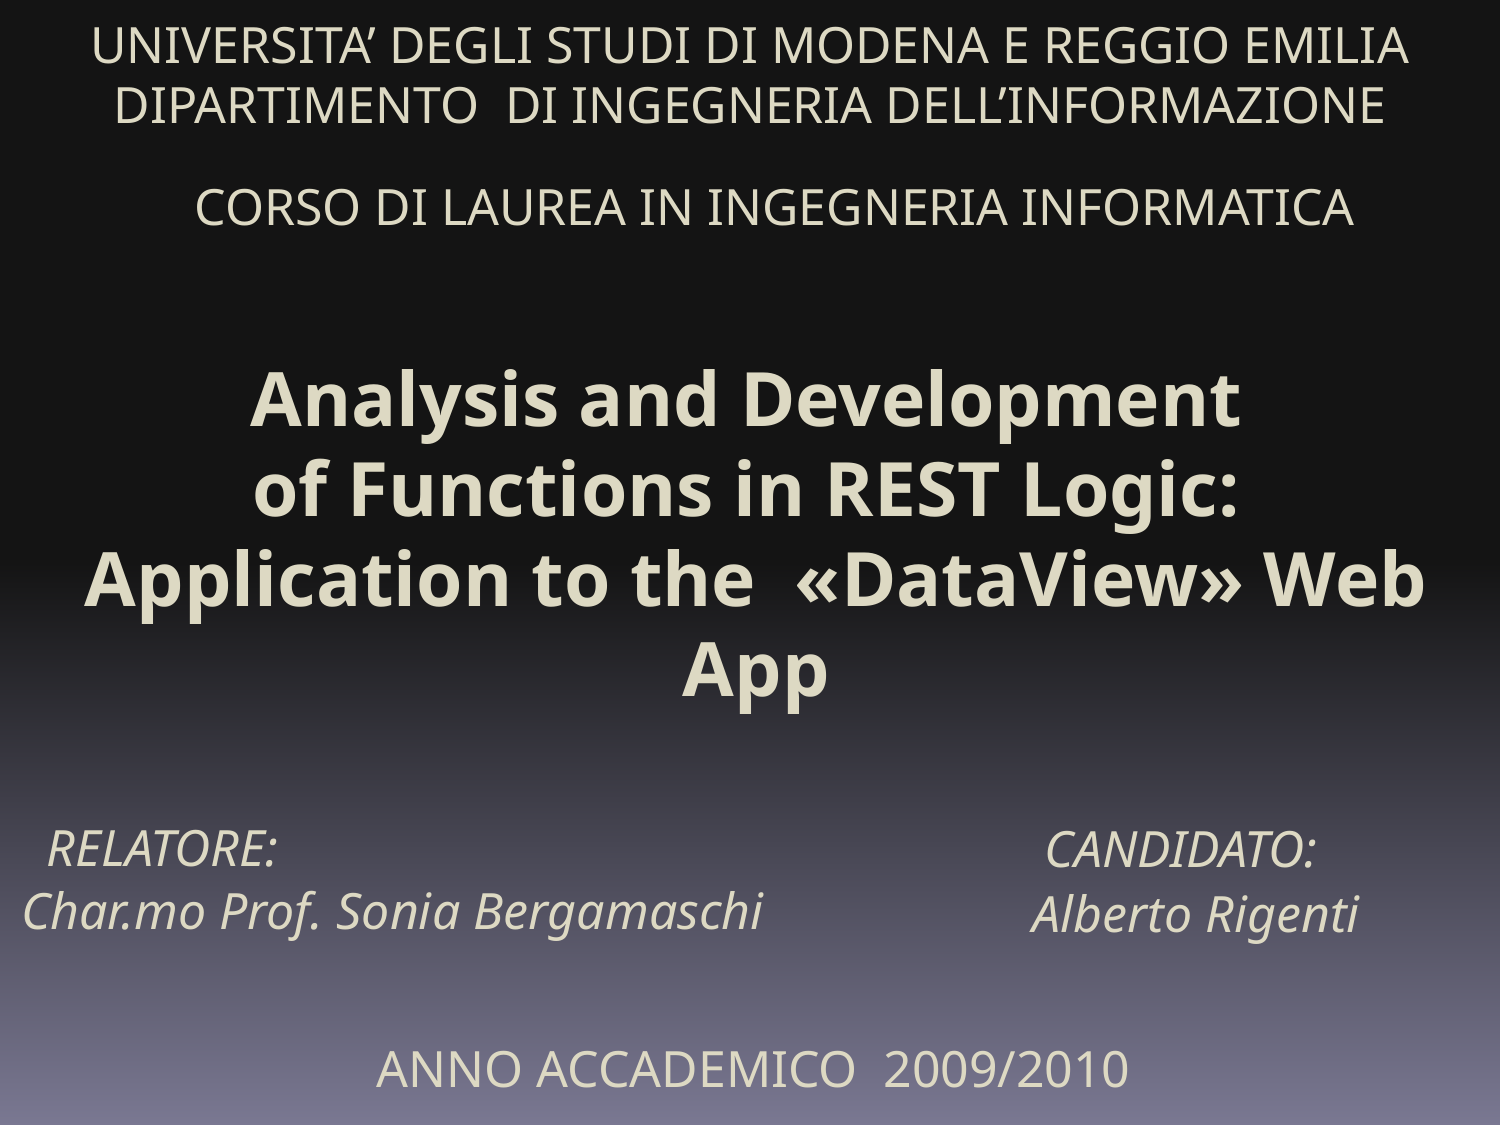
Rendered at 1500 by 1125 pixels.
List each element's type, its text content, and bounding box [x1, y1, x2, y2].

text_box ANNO ACCADEMICO 2009/2010 [3, 1030, 1500, 1106]
text_box Analysis and Development of Functions in REST Logic: Application to the «DataView» Web App [9, 344, 1500, 720]
text_box Alberto Rigenti [1018, 875, 1500, 951]
text_box CANDIDATO: [998, 810, 1365, 886]
text_box UNIVERSITA’ DEGLI STUDI DI MODENA E REGGIO EMILIA DIPARTIMENTO DI INGEGNERIA DELL’INFORMAZIONE [0, 6, 1500, 142]
text_box RELATORE: [0, 809, 325, 884]
text_box Char.mo Prof. Sonia Bergamaschi [6, 872, 875, 947]
text_box CORSO DI LAUREA IN INGEGNERIA INFORMATICA [24, 167, 1500, 243]
